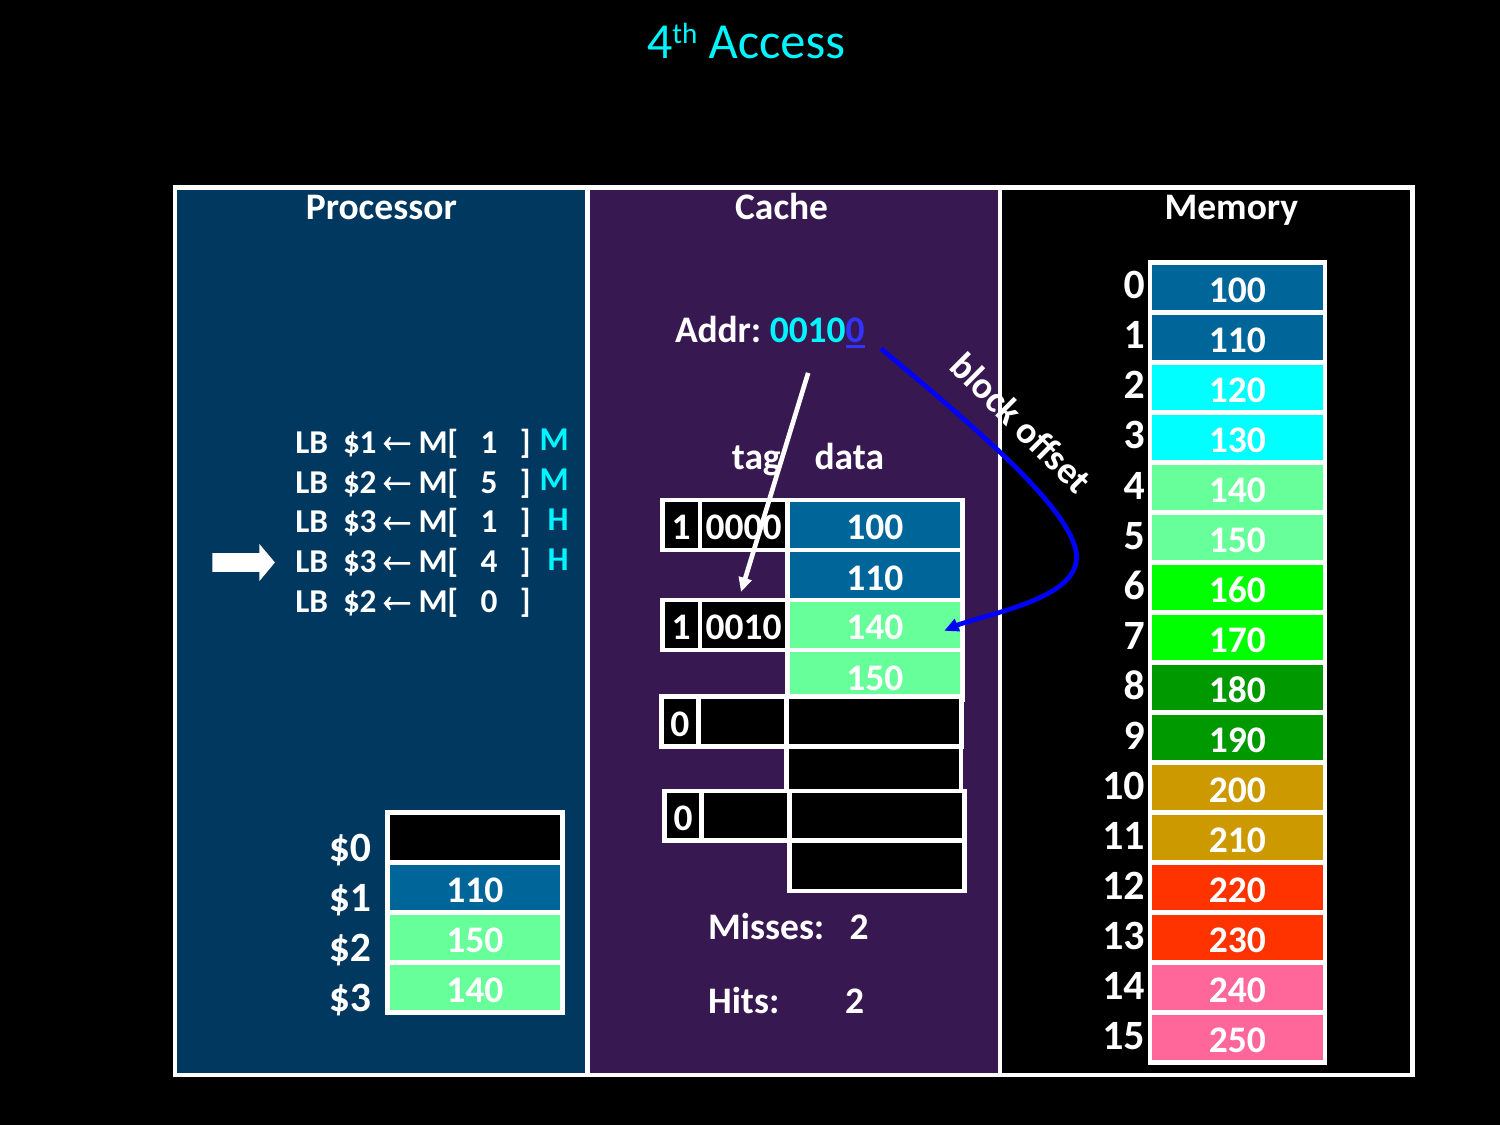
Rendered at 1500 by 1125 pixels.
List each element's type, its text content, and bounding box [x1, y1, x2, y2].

text_box [588, 187, 1000, 1075]
text_box [786, 696, 962, 747]
text_box 100 [1149, 262, 1325, 313]
text_box 1 [662, 500, 700, 550]
text_box block offset [926, 326, 1119, 518]
text_box [1000, 187, 1413, 1075]
text_box Cache [720, 174, 844, 235]
text_box 160 [1160, 562, 1325, 612]
text_box [738, 372, 809, 592]
text_box 170 [1149, 612, 1325, 663]
text_box tag data [775, 424, 900, 485]
text_box 100 [787, 500, 925, 549]
text_box 140 [787, 600, 963, 650]
text_box 110 [787, 549, 937, 600]
text_box 110 [1160, 313, 1325, 362]
title 4th Access [108, 0, 1384, 77]
text_box 0010 [700, 600, 787, 650]
text_box Memory [1149, 174, 1314, 235]
text_box 0 [664, 790, 702, 841]
text_box 140 [1149, 462, 1325, 513]
text_box 150 [787, 650, 963, 700]
text_box 240 [1160, 963, 1325, 1012]
text_box 110 [387, 862, 563, 912]
text_box 0000 [755, 500, 787, 550]
text_box Processor [291, 174, 473, 235]
text_box LB $1  M[ 1 ] LB $2  M[ 5 ] LB $3  M[ 1 ] LB $3  M[ 4 ] LB $2  M[ 0 ] [280, 412, 546, 667]
text_box Addr: 00100 [660, 297, 880, 358]
text_box 250 [1149, 1012, 1325, 1063]
text_box 230 [1149, 912, 1325, 963]
text_box [702, 790, 789, 841]
text_box 140 [387, 962, 563, 1013]
text_box 130 [1160, 413, 1325, 462]
text_box [174, 187, 588, 1075]
text_box 0 1 2 3 4 5 6 7 8 9 10 11 12 13 14 15 [1087, 249, 1160, 1065]
text_box [786, 747, 962, 790]
text_box 120 [1149, 362, 1325, 413]
text_box [212, 543, 275, 582]
text_box M M H H [524, 409, 584, 625]
text_box [880, 348, 1077, 632]
text_box 200 [1160, 763, 1325, 812]
text_box [387, 812, 563, 862]
text_box 210 [1149, 812, 1325, 863]
text_box 0 [661, 696, 699, 747]
text_box $0 $1 $2 $3 [313, 812, 387, 1028]
text_box 150 [387, 912, 563, 962]
text_box 150 [1160, 513, 1325, 562]
text_box [699, 696, 786, 747]
text_box 220 [1160, 863, 1325, 912]
text_box 180 [1160, 663, 1325, 712]
text_box 190 [1149, 712, 1325, 763]
text_box [789, 790, 965, 840]
text_box Misses: 2 Hits: 2 [693, 894, 884, 1035]
text_box [789, 840, 965, 891]
text_box 0000 [700, 500, 768, 550]
text_box 1 [662, 600, 700, 650]
text_box tag data [717, 424, 792, 485]
